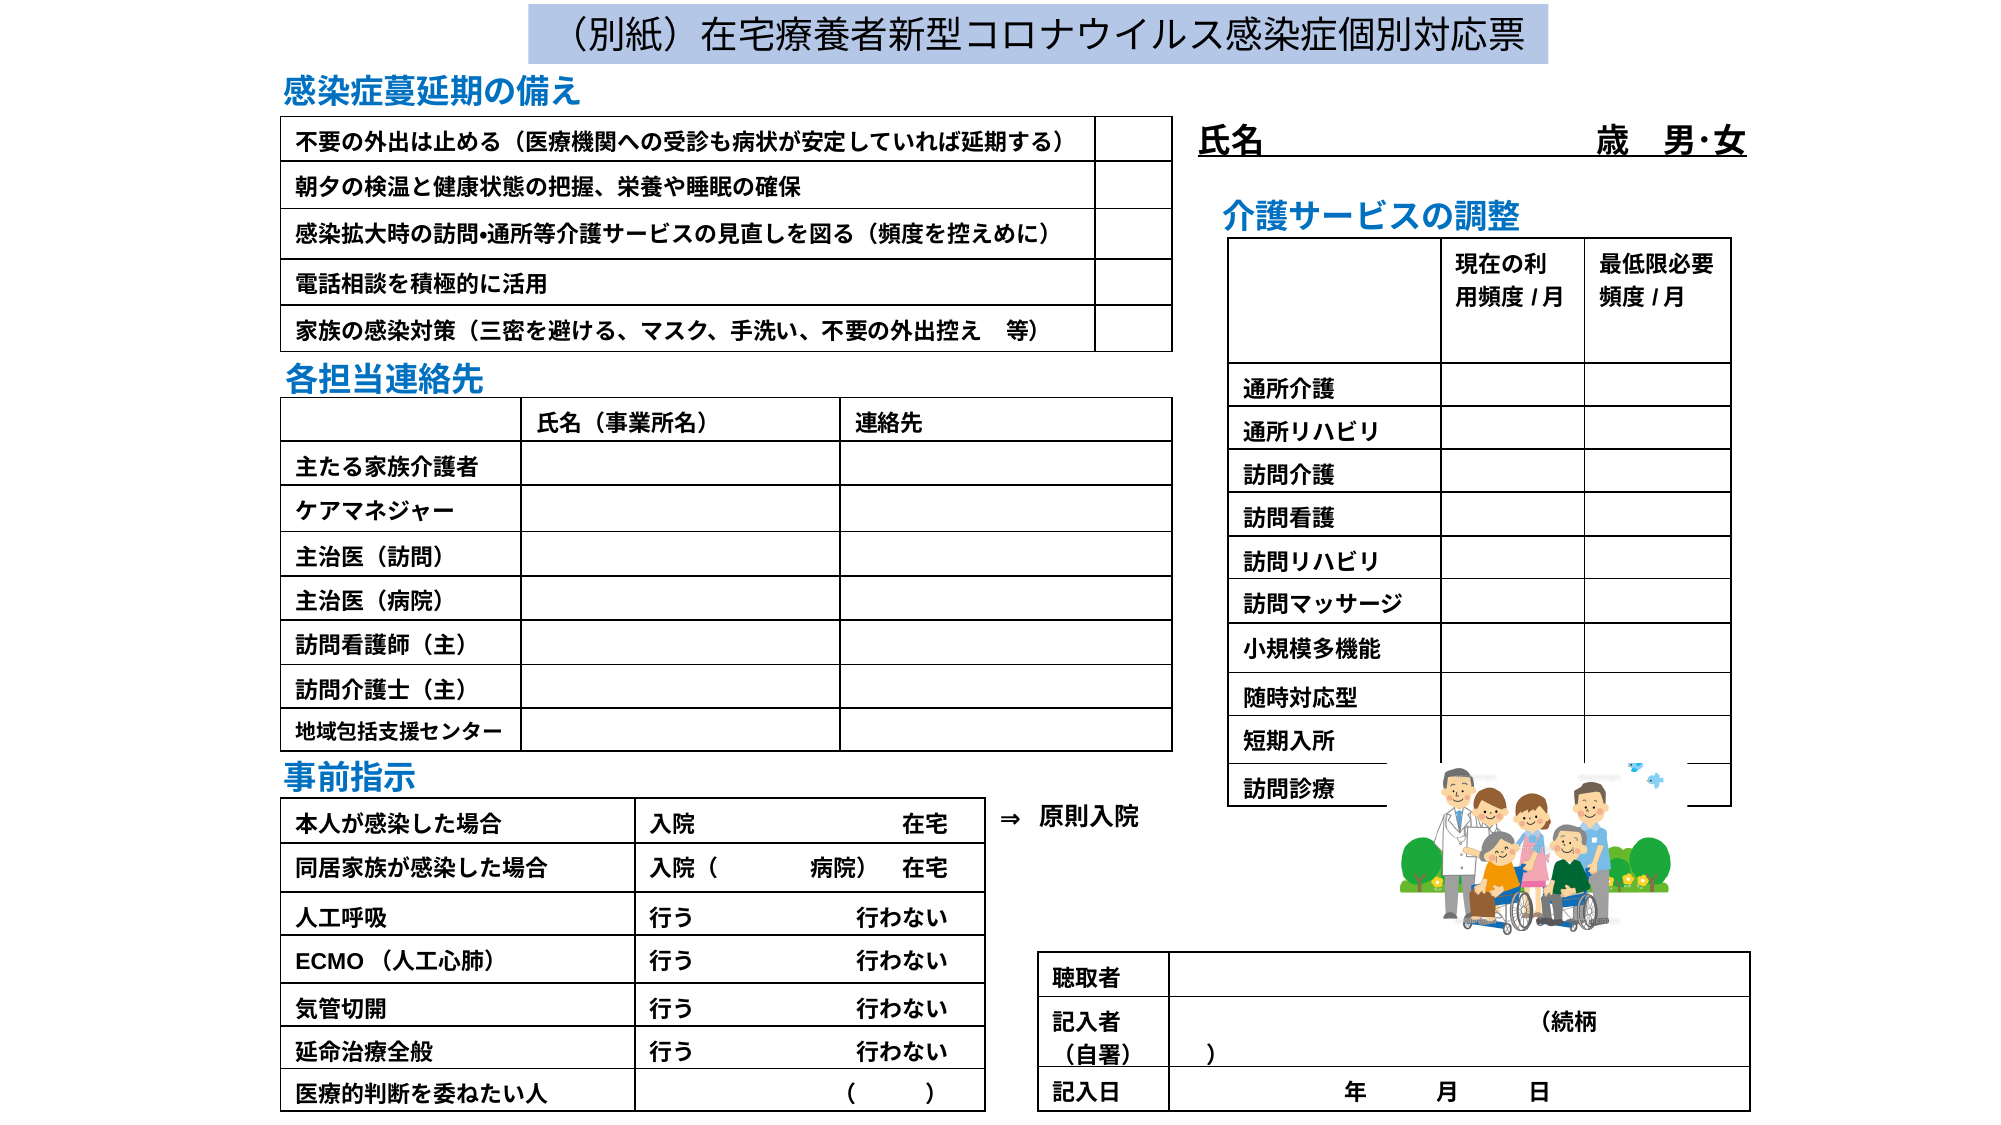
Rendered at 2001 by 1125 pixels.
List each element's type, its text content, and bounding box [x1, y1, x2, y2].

table_cell [841, 532, 1171, 575]
text_box 事前指示 [269, 748, 570, 804]
table_cell [1442, 450, 1584, 491]
table_cell 短期入所 [1229, 716, 1440, 763]
table_cell 訪問看護 [1229, 493, 1440, 535]
table_header 連絡先 [841, 398, 1171, 440]
table_header 現在の利用頻度/月 [1442, 239, 1584, 362]
table_header 入院 在宅 [636, 799, 984, 842]
table_cell [1442, 364, 1584, 405]
table_header [1170, 953, 1749, 996]
table_cell 医療的判断を委ねたい人 [281, 1069, 634, 1110]
table_cell 行う 行わない [636, 893, 984, 934]
table_cell [1585, 716, 1730, 763]
table_cell [1688, 764, 1730, 805]
table_cell 訪問リハビリ [1229, 537, 1440, 578]
table_cell 行う 行わない [636, 936, 984, 982]
table_cell [1585, 493, 1730, 535]
table_cell 訪問マッサージ [1229, 579, 1440, 622]
table_header 本人が感染した場合 [281, 799, 634, 842]
table_cell ECMO（人工心肺） [281, 936, 634, 982]
table_cell 随時対応型 [1229, 673, 1440, 715]
table_cell 記入者 （自署） [1039, 997, 1168, 1066]
table_cell [1442, 579, 1584, 622]
table_cell [1442, 537, 1584, 578]
table_cell [841, 442, 1171, 484]
text_box ⇒ [985, 794, 1036, 840]
table_header 氏名（事業所名） [522, 398, 839, 440]
table_cell [522, 577, 839, 619]
table_cell [1096, 209, 1171, 258]
table_cell [1585, 673, 1730, 715]
table_cell 朝夕の検温と健康状態の把握、栄養や睡眠の確保 [281, 162, 1094, 208]
text_box 氏名 歳 男･女 [1183, 111, 1869, 166]
table_cell [522, 532, 839, 575]
table_cell [1585, 537, 1730, 578]
table_cell [1442, 624, 1584, 672]
table_cell [522, 665, 839, 707]
table_cell 通所介護 [1229, 364, 1440, 405]
table_cell 気管切開 [281, 984, 634, 1025]
table_cell 通所リハビリ [1229, 407, 1440, 448]
table_cell 家族の感染対策（三密を避ける、マスク、手洗い、不要の外出控え 等） [281, 306, 1094, 351]
table_cell [1442, 493, 1584, 535]
table_cell 電話相談を積極的に活用 [281, 260, 1094, 304]
table_cell 年 月 日 [1170, 1067, 1749, 1110]
table_cell [1585, 364, 1730, 405]
table_header 最低限必要頻度/月 [1585, 239, 1730, 362]
table_cell [1442, 716, 1584, 763]
table_cell [1442, 673, 1584, 715]
table_header 聴取者 [1039, 953, 1168, 996]
table_cell [1585, 450, 1730, 491]
table_cell （続柄 ） [1170, 997, 1749, 1066]
table_cell 主治医（訪問） [281, 532, 520, 575]
table_cell [522, 709, 839, 750]
table_cell [522, 486, 839, 531]
table_cell [522, 621, 839, 664]
table_cell [841, 486, 1171, 531]
table_cell 延命治療全般 [281, 1027, 634, 1068]
table_cell 行う 行わない [636, 1027, 984, 1068]
table_cell [841, 709, 1171, 750]
table_cell [841, 577, 1171, 619]
table_cell [1096, 162, 1171, 208]
table_cell [841, 665, 1171, 707]
table_cell 入院（ 病院） 在宅 [636, 844, 984, 891]
table_cell 訪問診療 [1229, 764, 1386, 805]
table_cell [1096, 260, 1171, 304]
table_cell 主治医（病院） [281, 577, 520, 619]
table_cell 訪問介護士（主） [281, 665, 520, 707]
table_cell 記入日 [1039, 1067, 1168, 1110]
table_header [281, 398, 520, 440]
table_cell [1585, 624, 1730, 672]
table_cell 感染拡大時の訪問・通所等介護サービスの見直しを図る（頻度を控えめに） [281, 209, 1094, 258]
text_box 原則入院 [1024, 793, 1155, 838]
table_cell 小規模多機能 [1229, 624, 1440, 672]
table_cell [1585, 407, 1730, 448]
table_cell 同居家族が感染した場合 [281, 844, 634, 891]
table_cell [841, 621, 1171, 664]
table_cell [1096, 306, 1171, 351]
table_cell 主たる家族介護者 [281, 442, 520, 484]
table_cell [522, 442, 839, 484]
table_cell 人工呼吸 [281, 893, 634, 934]
text_box 介護サービスの調整 [1207, 188, 1537, 243]
table_cell 訪問介護 [1229, 450, 1440, 491]
text_box 感染症蔓延期の備え [269, 62, 856, 118]
table_cell 行う 行わない [636, 984, 984, 1025]
table_cell [1585, 579, 1730, 622]
table_header [1229, 243, 1440, 362]
text_box （別紙）在宅療養者新型コロナウイルス感染症個別対応票 [528, 4, 1549, 64]
table_cell 訪問看護師（主） [281, 621, 520, 664]
table_cell （ ） [636, 1069, 984, 1110]
table_cell [1442, 407, 1584, 448]
table_cell 地域包括支援センター [281, 709, 520, 750]
table_header [1096, 117, 1171, 160]
table_cell ケアマネジャー [281, 486, 520, 531]
picture [1386, 763, 1688, 940]
text_box 各担当連絡先 [270, 351, 500, 406]
table_header 不要の外出は止める（医療機関への受診も病状が安定していれば延期する） [281, 117, 1094, 160]
